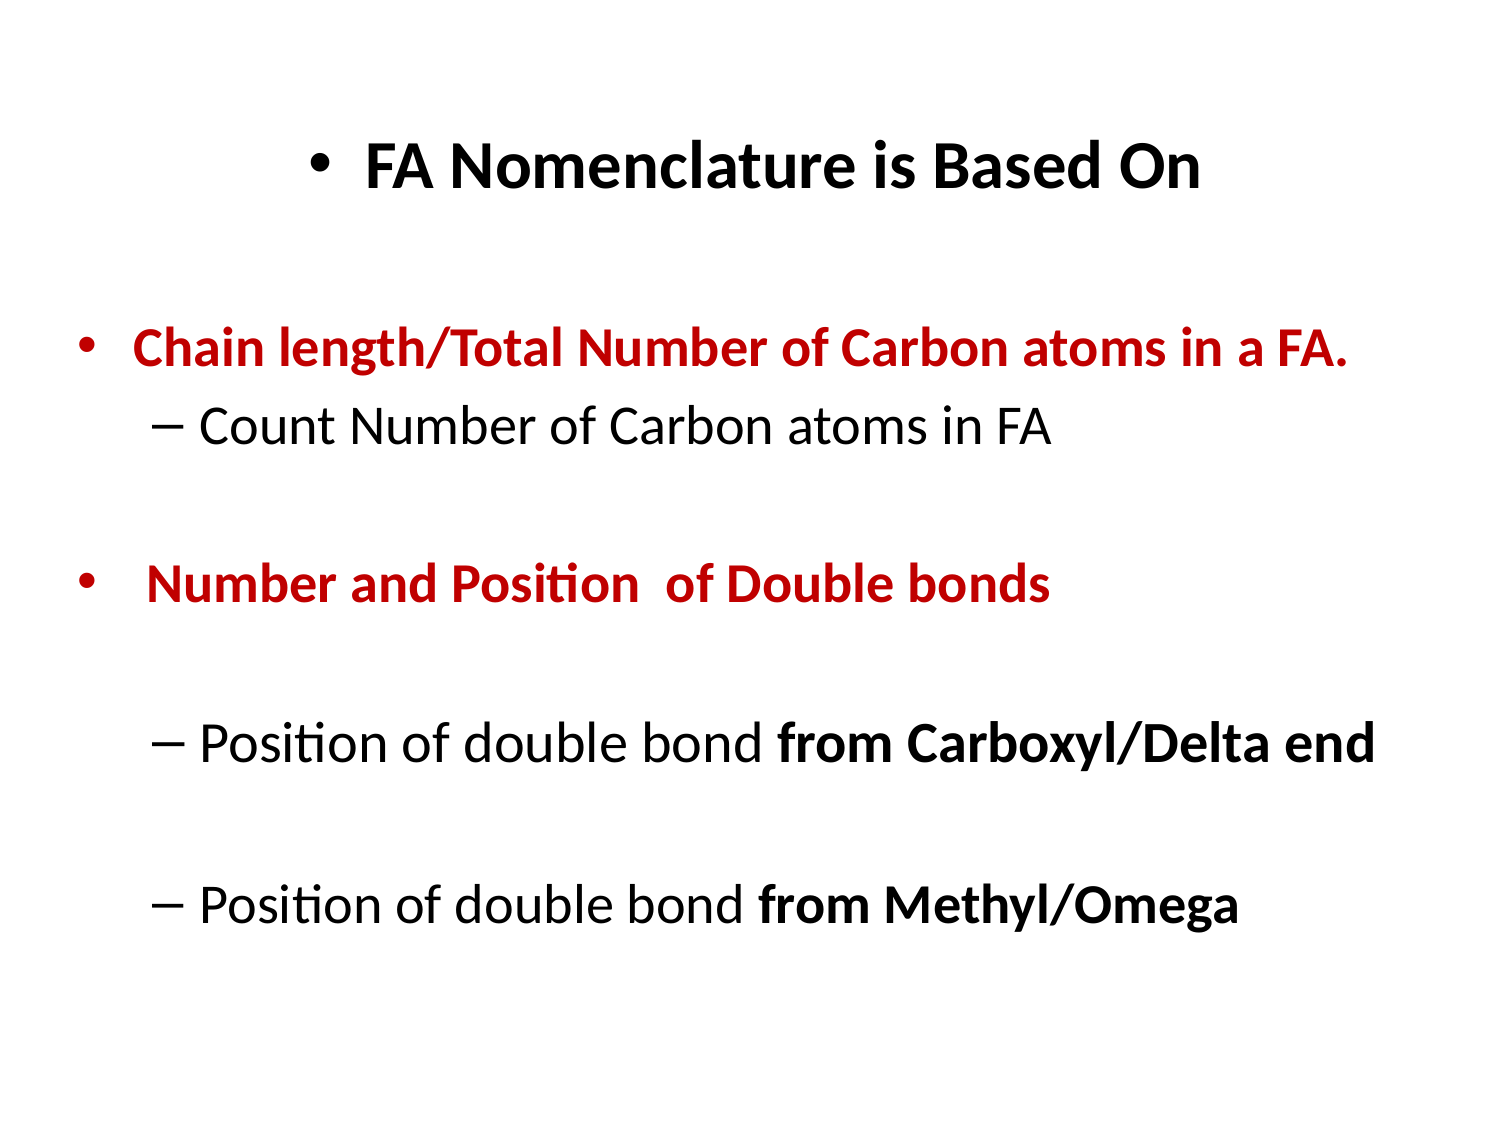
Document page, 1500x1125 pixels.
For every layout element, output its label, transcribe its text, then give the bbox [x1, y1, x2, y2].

list FA Nomenclature is Based On Chain length/Total Number of Carbon atoms in a FA. Count Number of Carbon atoms in FA Number and Position of Double bonds Position of double bond from Carboxyl/Delta end Position of double bond from Methyl/Omega [62, 112, 1450, 1013]
